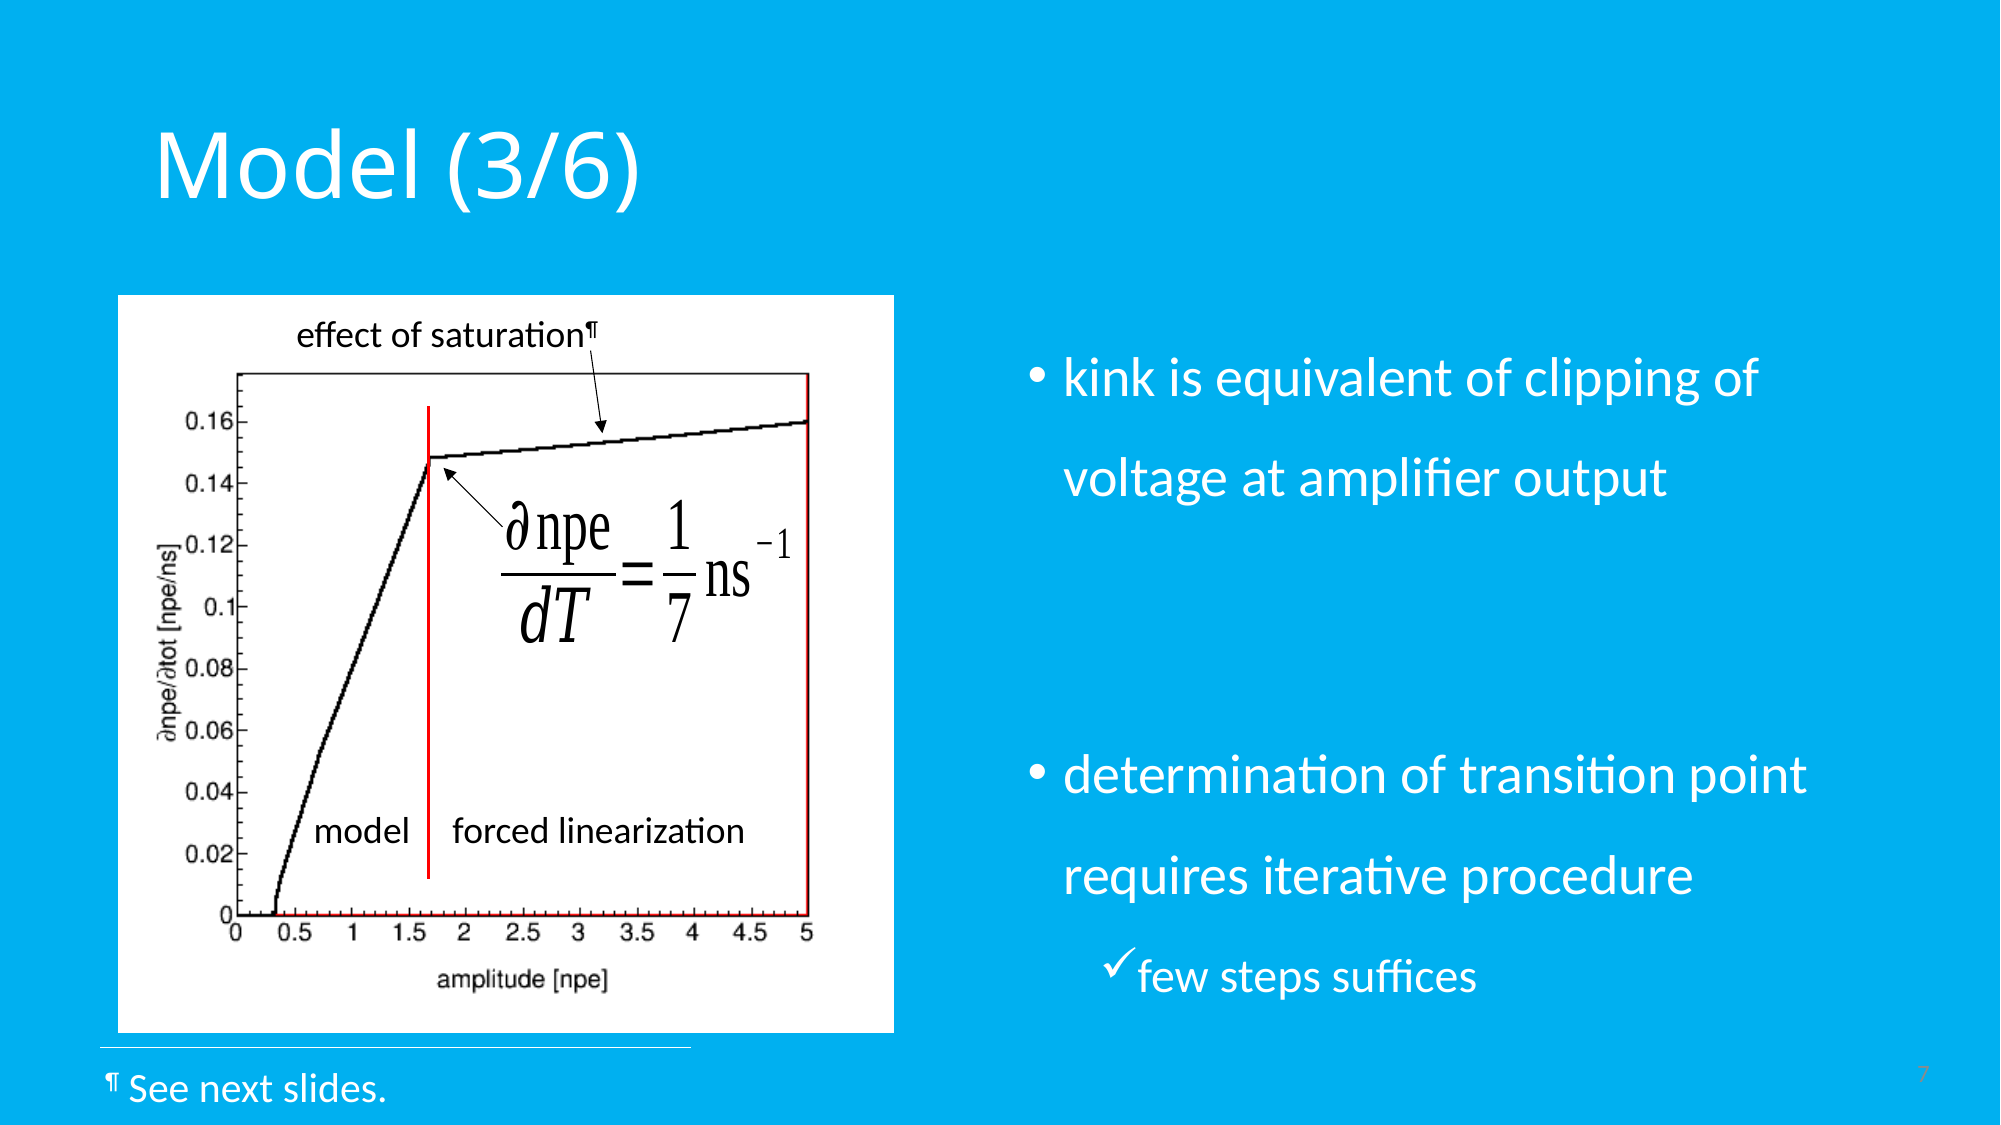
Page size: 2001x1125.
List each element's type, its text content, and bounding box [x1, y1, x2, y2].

title Model (3/6) [137, 59, 1863, 278]
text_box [590, 350, 603, 434]
picture [119, 296, 893, 1032]
slide_number 7 [1494, 1042, 1945, 1103]
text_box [443, 467, 503, 527]
text_box ¶ See next slides. [90, 1053, 403, 1118]
